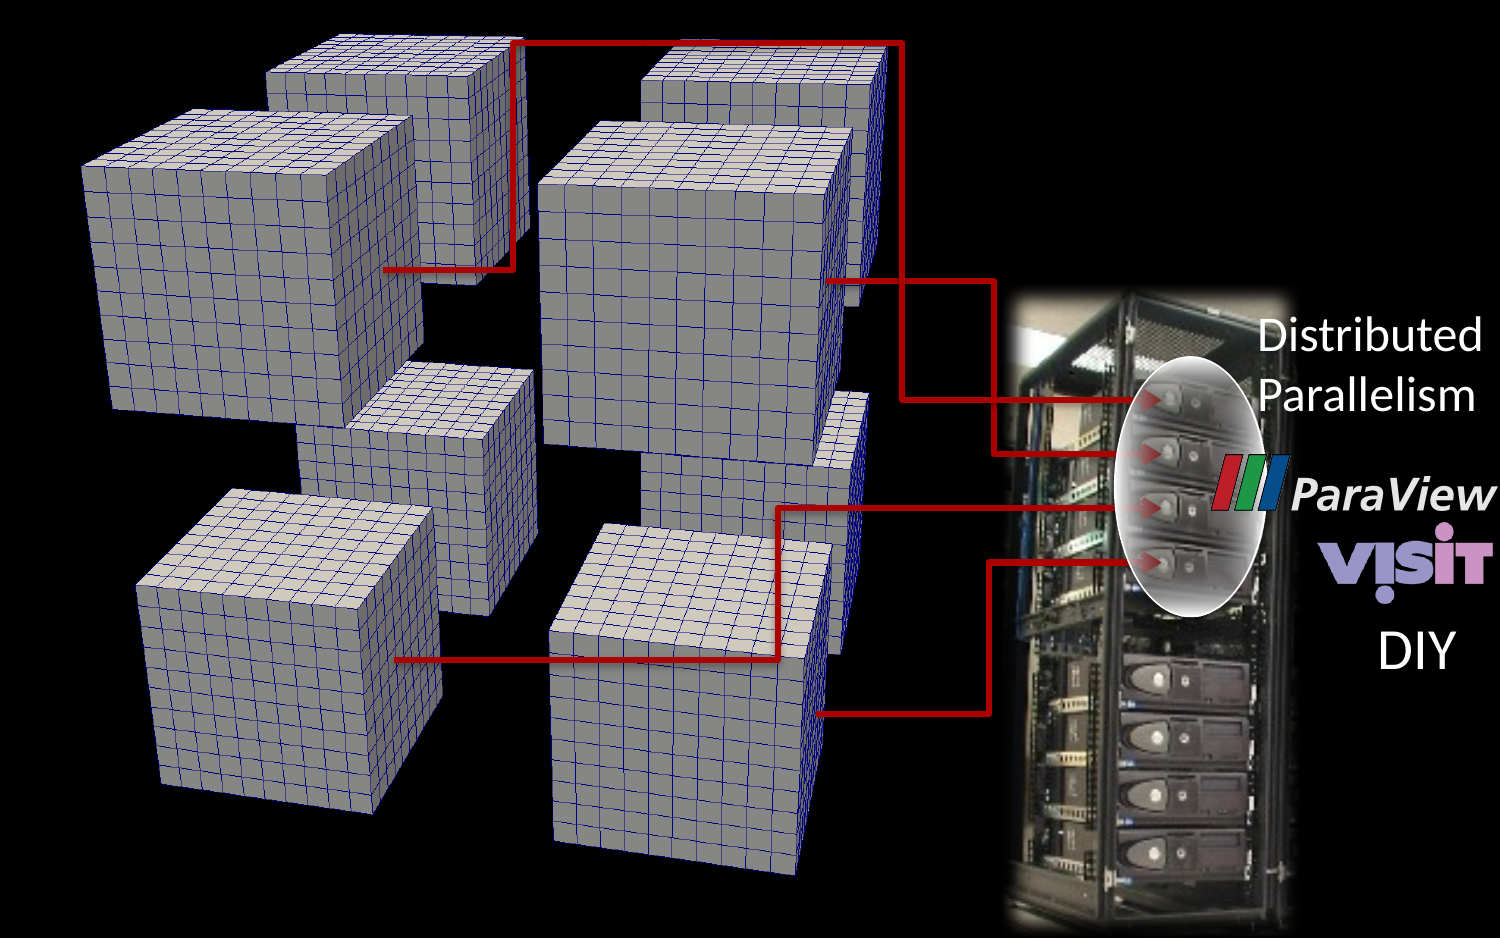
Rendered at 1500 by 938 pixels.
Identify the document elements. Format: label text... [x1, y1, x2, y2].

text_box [815, 667, 1162, 715]
text_box DIY [1363, 612, 1472, 689]
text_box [382, 42, 643, 271]
picture [999, 280, 1498, 938]
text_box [642, 42, 1162, 401]
picture [25, 0, 935, 909]
text_box Distributed Parallelism [1307, 293, 1500, 429]
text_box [393, 508, 1162, 660]
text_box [826, 408, 1162, 455]
